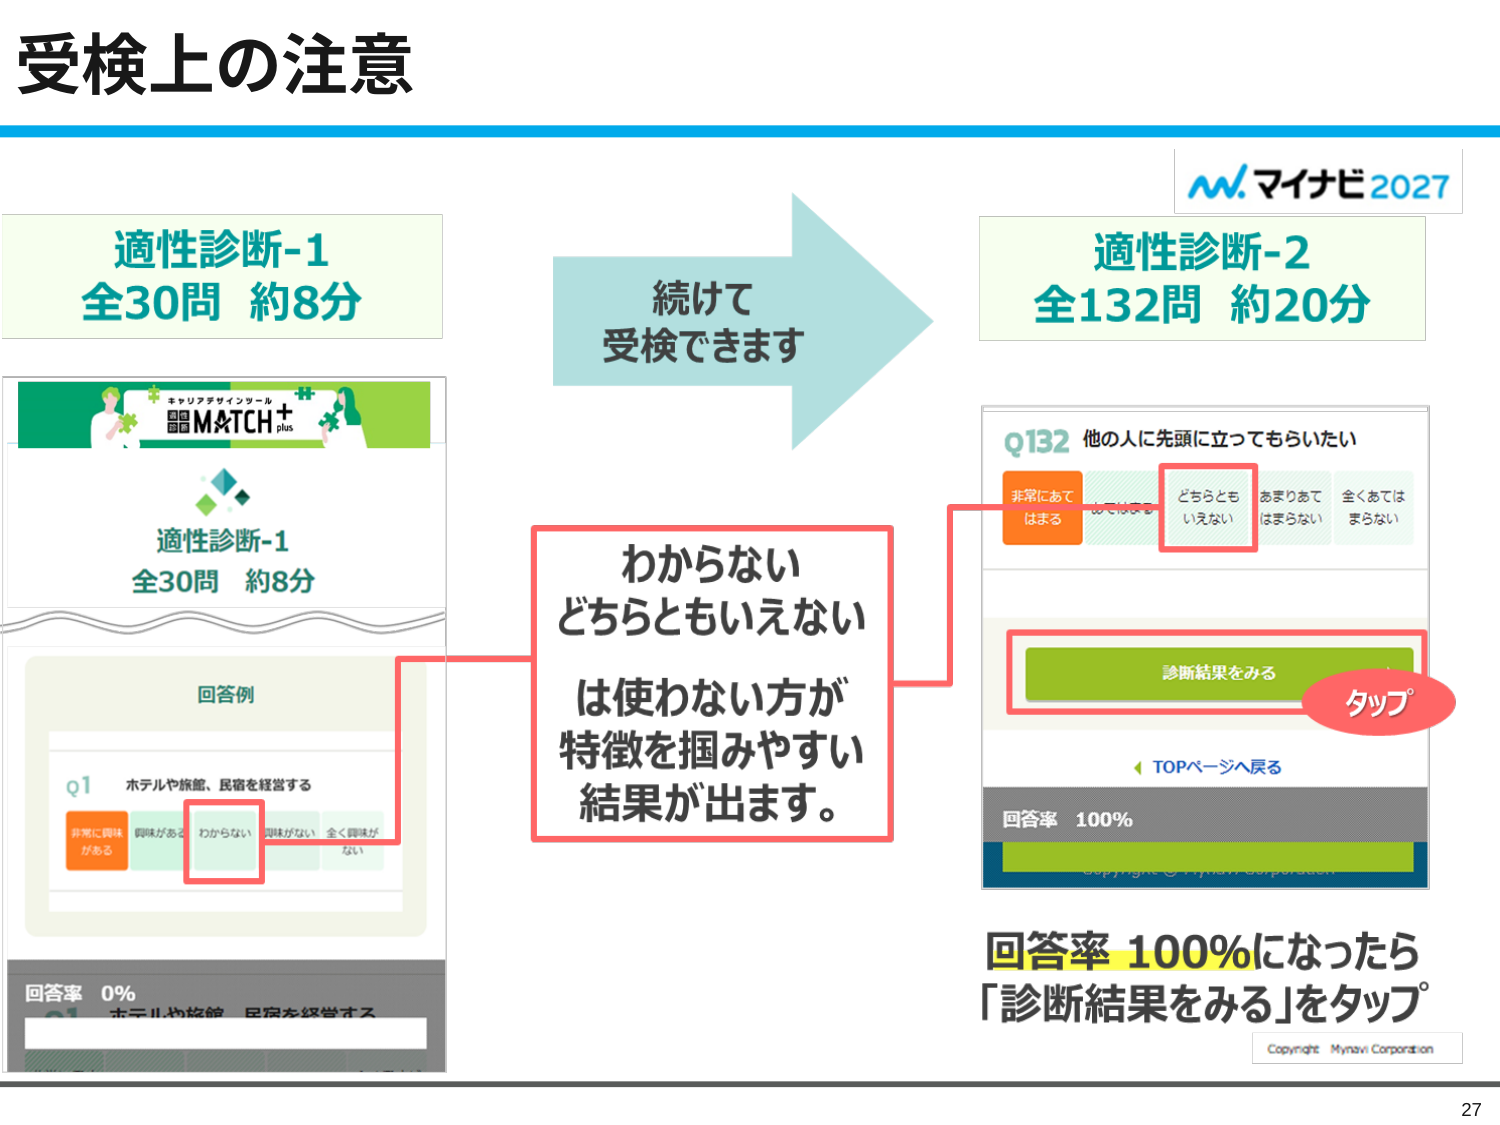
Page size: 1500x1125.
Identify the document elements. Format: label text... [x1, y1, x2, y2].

title 受検上の注意 [0, 0, 1022, 126]
slide_number 27 [1336, 1090, 1498, 1122]
picture [0, 149, 1500, 1073]
